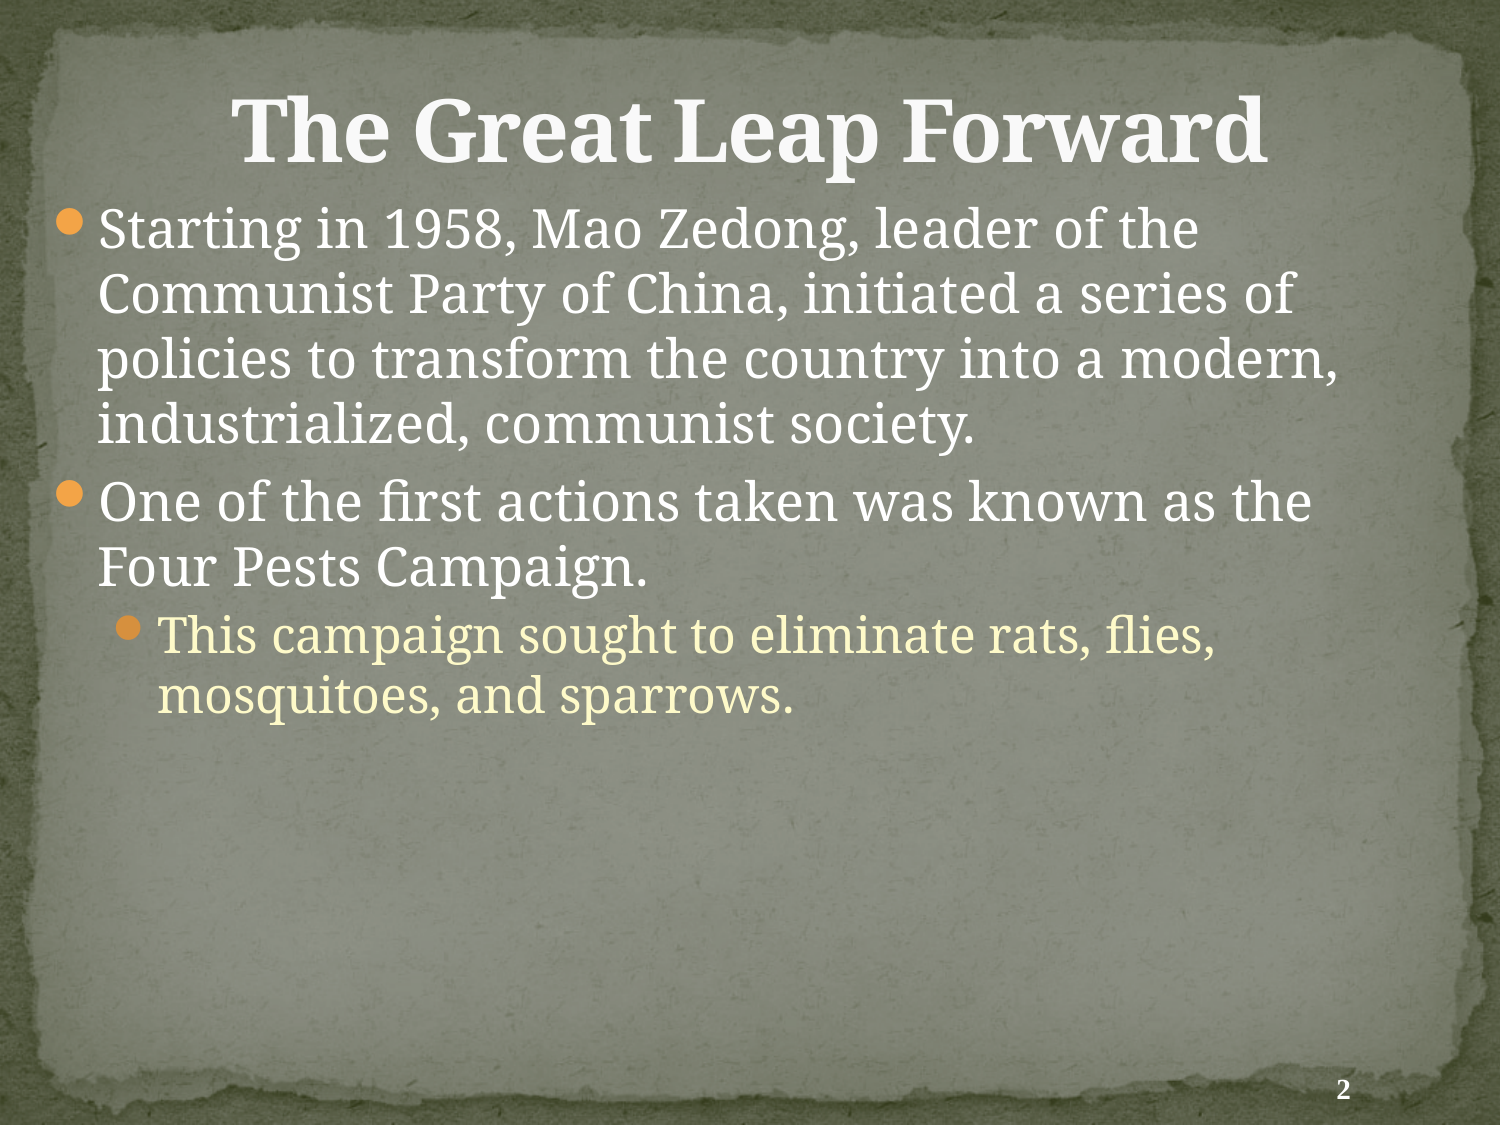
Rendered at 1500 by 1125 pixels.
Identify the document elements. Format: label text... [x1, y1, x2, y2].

slide_number 2 [1187, 1050, 1500, 1125]
title The Great Leap Forward [74, 24, 1425, 187]
list Starting in 1958, Mao Zedong, leader of the Communist Party of China, initiated a series of policies to transform the country into a modern, industrialized, communist society. One of the first actions taken was known as the Four Pests Campaign. This campaign sought to eliminate rats, flies, mosquitoes, and sparrows. [37, 187, 1450, 1075]
